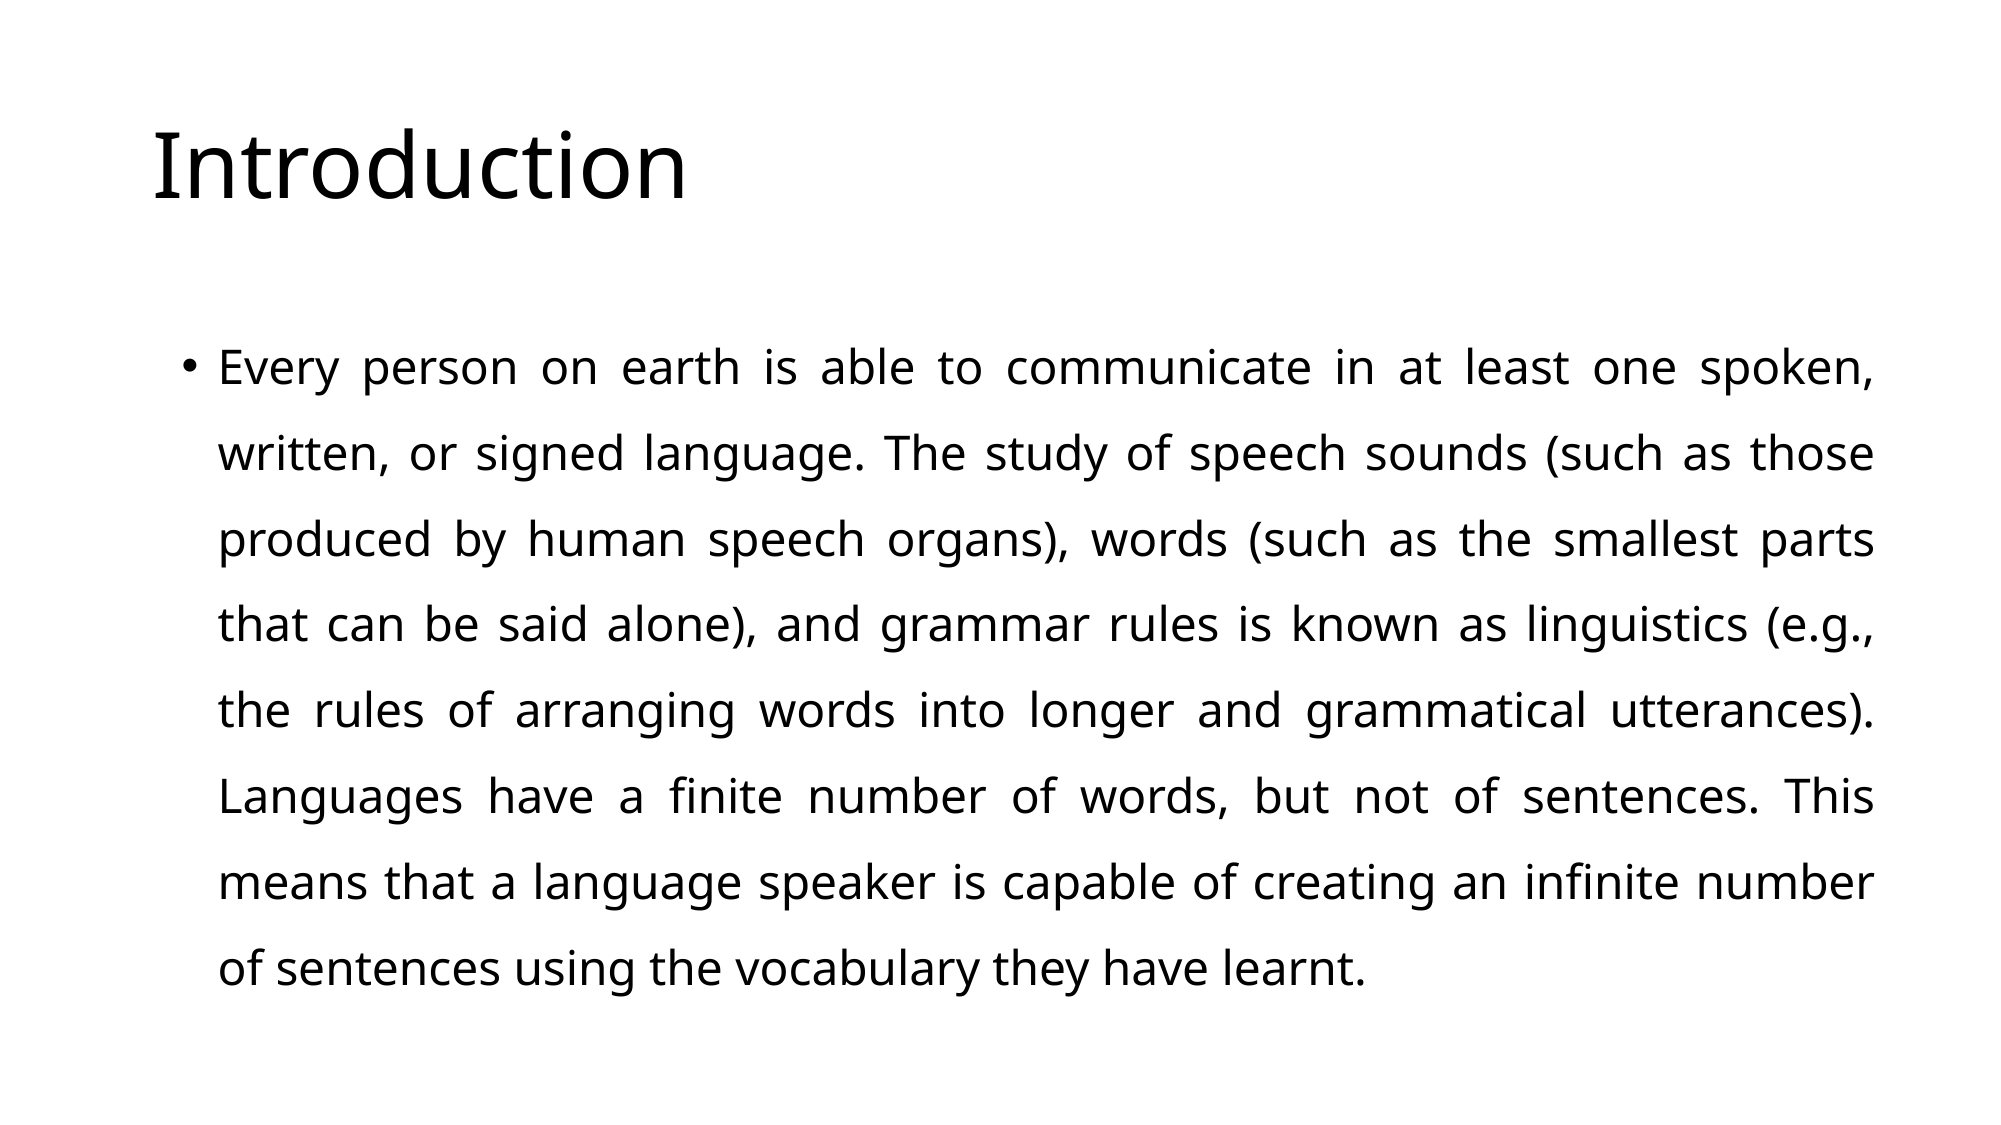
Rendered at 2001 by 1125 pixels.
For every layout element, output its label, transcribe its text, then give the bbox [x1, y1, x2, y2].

title Introduction [137, 59, 1863, 278]
list Every person on earth is able to communicate in at least one spoken, written, or signed language. The study of speech sounds (such as those produced by human speech organs), words (such as the smallest parts that can be said alone), and grammar rules is known as linguistics (e.g., the rules of arranging words into longer and grammatical utterances). Languages have a finite number of words, but not of sentences. This means that a language speaker is capable of creating an infinite number of sentences using the vocabulary they have learnt. [166, 300, 1892, 1015]
